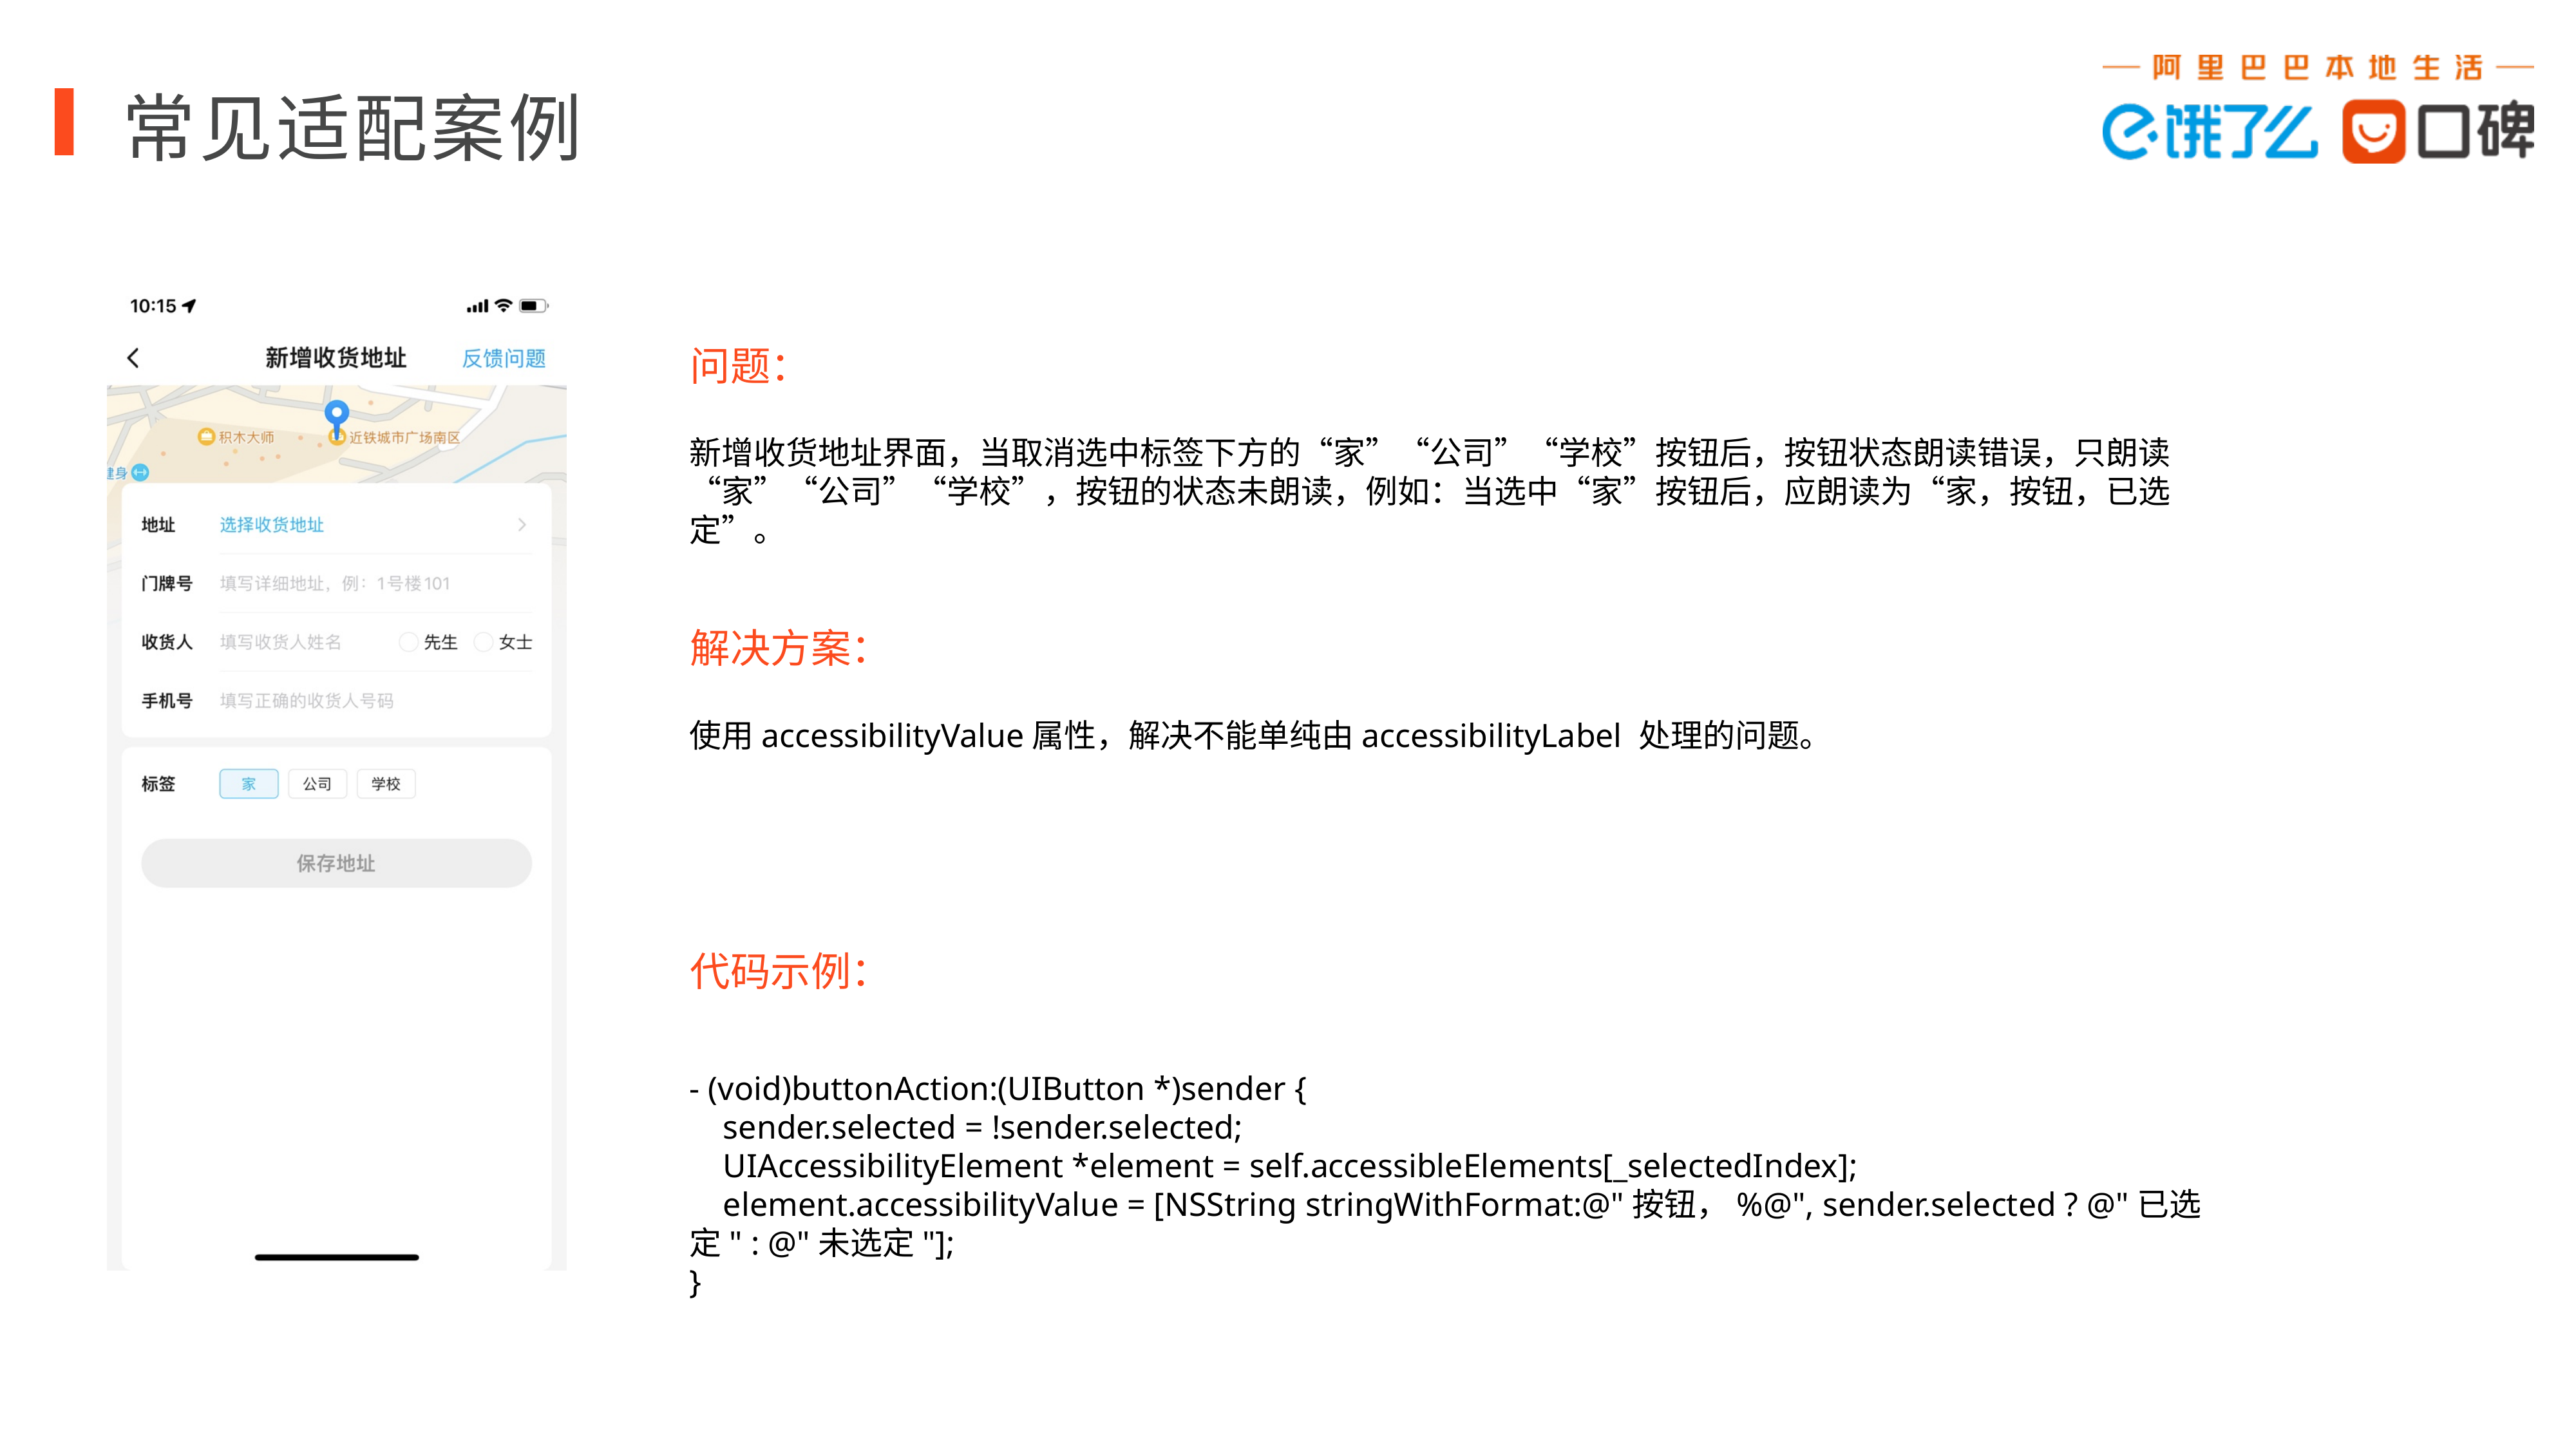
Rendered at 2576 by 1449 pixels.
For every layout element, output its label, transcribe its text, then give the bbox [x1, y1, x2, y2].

picture [107, 278, 567, 1271]
text_box 新增收货地址界面，当取消选中标签下方的“家”“公司”“学校”按钮后，按钮状态朗读错误，只朗读“家”“公司”“学校”，按钮的状态未朗读，例如：当选中“家”按钮后，应朗读为“家，按钮，已选定”。 [684, 426, 2186, 631]
picture [2103, 55, 2534, 164]
text_box 常见适配案例 [114, 73, 591, 178]
text_box [54, 88, 74, 156]
text_box - (void)buttonAction:(UIButton *)sender { sender.selected = !sender.selected; UIAccessibilityElement *element = self.accessibleElements[_selectedIndex]; element.accessibilityValue = [NSString stringWithFormat:@"按钮，%@", sender.selected ? @"已选定" : @"未选定"]; } [684, 1062, 2217, 1305]
text_box 代码示例： [685, 940, 897, 999]
text_box 解决方案： [685, 617, 897, 676]
text_box 使用accessibilityValue属性，解决不能单纯由accessibilityLabel 处理的问题。 [684, 710, 2217, 759]
text_box 问题： [685, 335, 817, 395]
